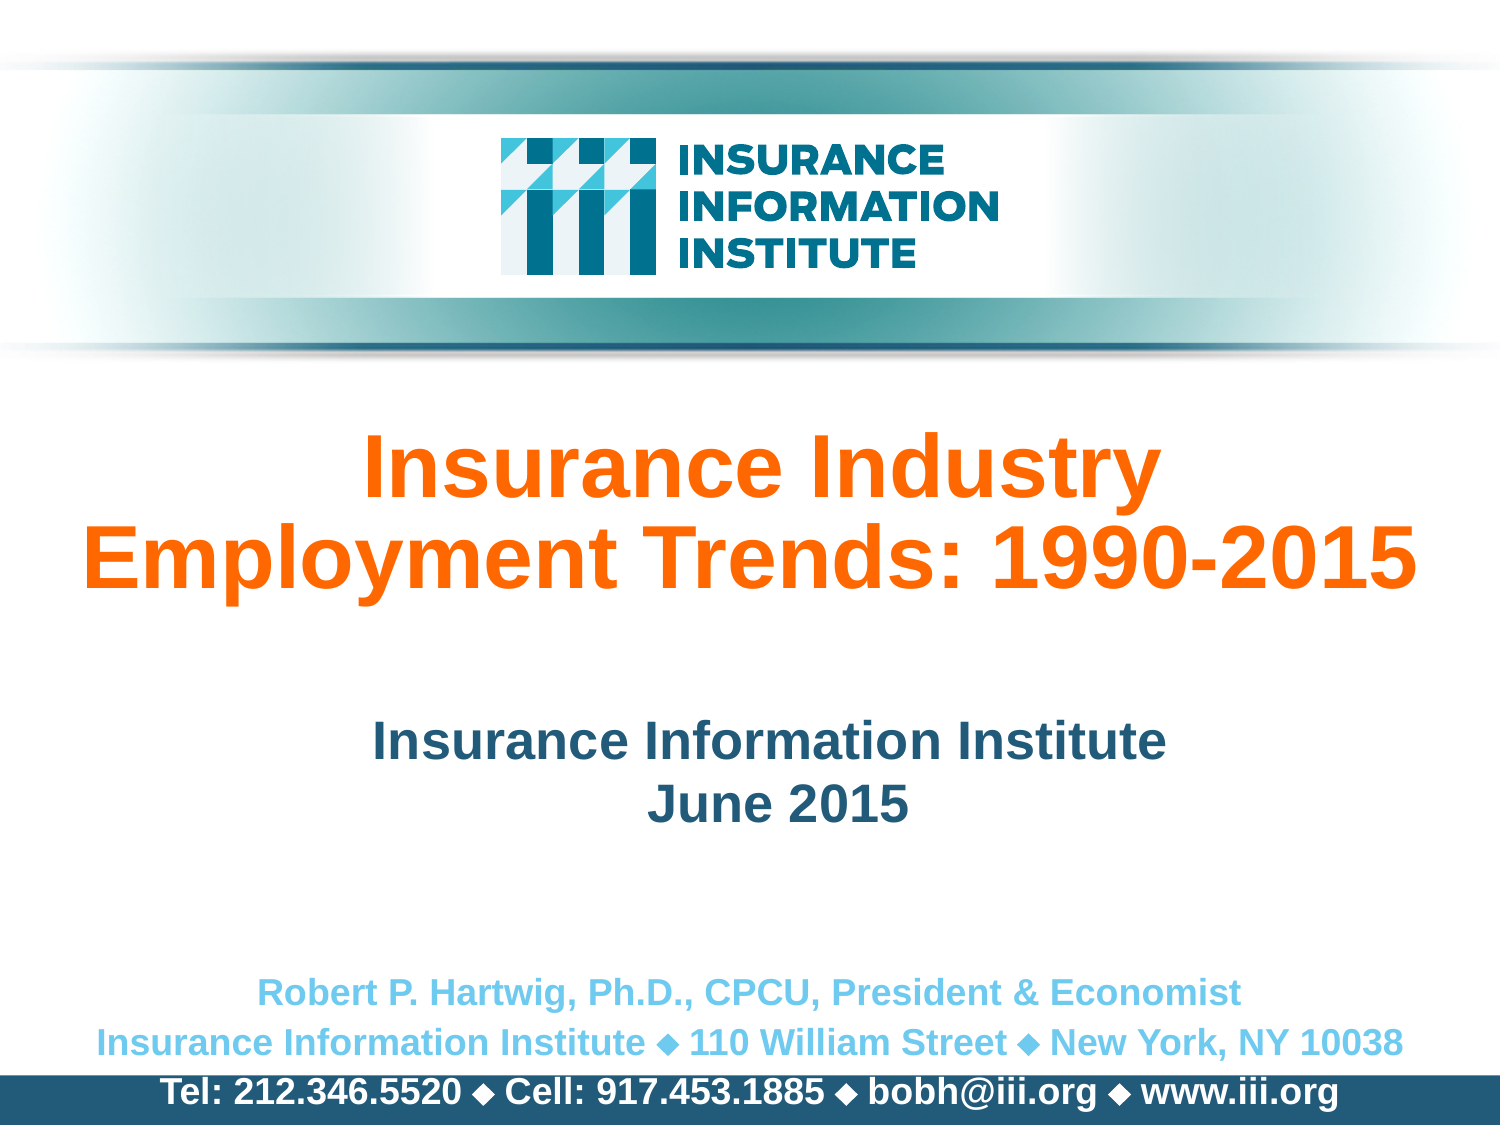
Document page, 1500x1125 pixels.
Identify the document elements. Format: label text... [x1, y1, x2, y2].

title Insurance Industry Employment Trends: 1990-2015 [67, 415, 1433, 616]
subtitle Insurance Information Institute June 2015 [67, 713, 1475, 844]
picture [0, 43, 1500, 368]
text_box Robert P. Hartwig, Ph.D., CPCU, President & Economist Insurance Information Institute  110 William Street  New York, NY 10038 Tel: 212.346.5520  Cell: 917.453.1885  bobh@iii.org  www.iii.org [0, 965, 1500, 1121]
